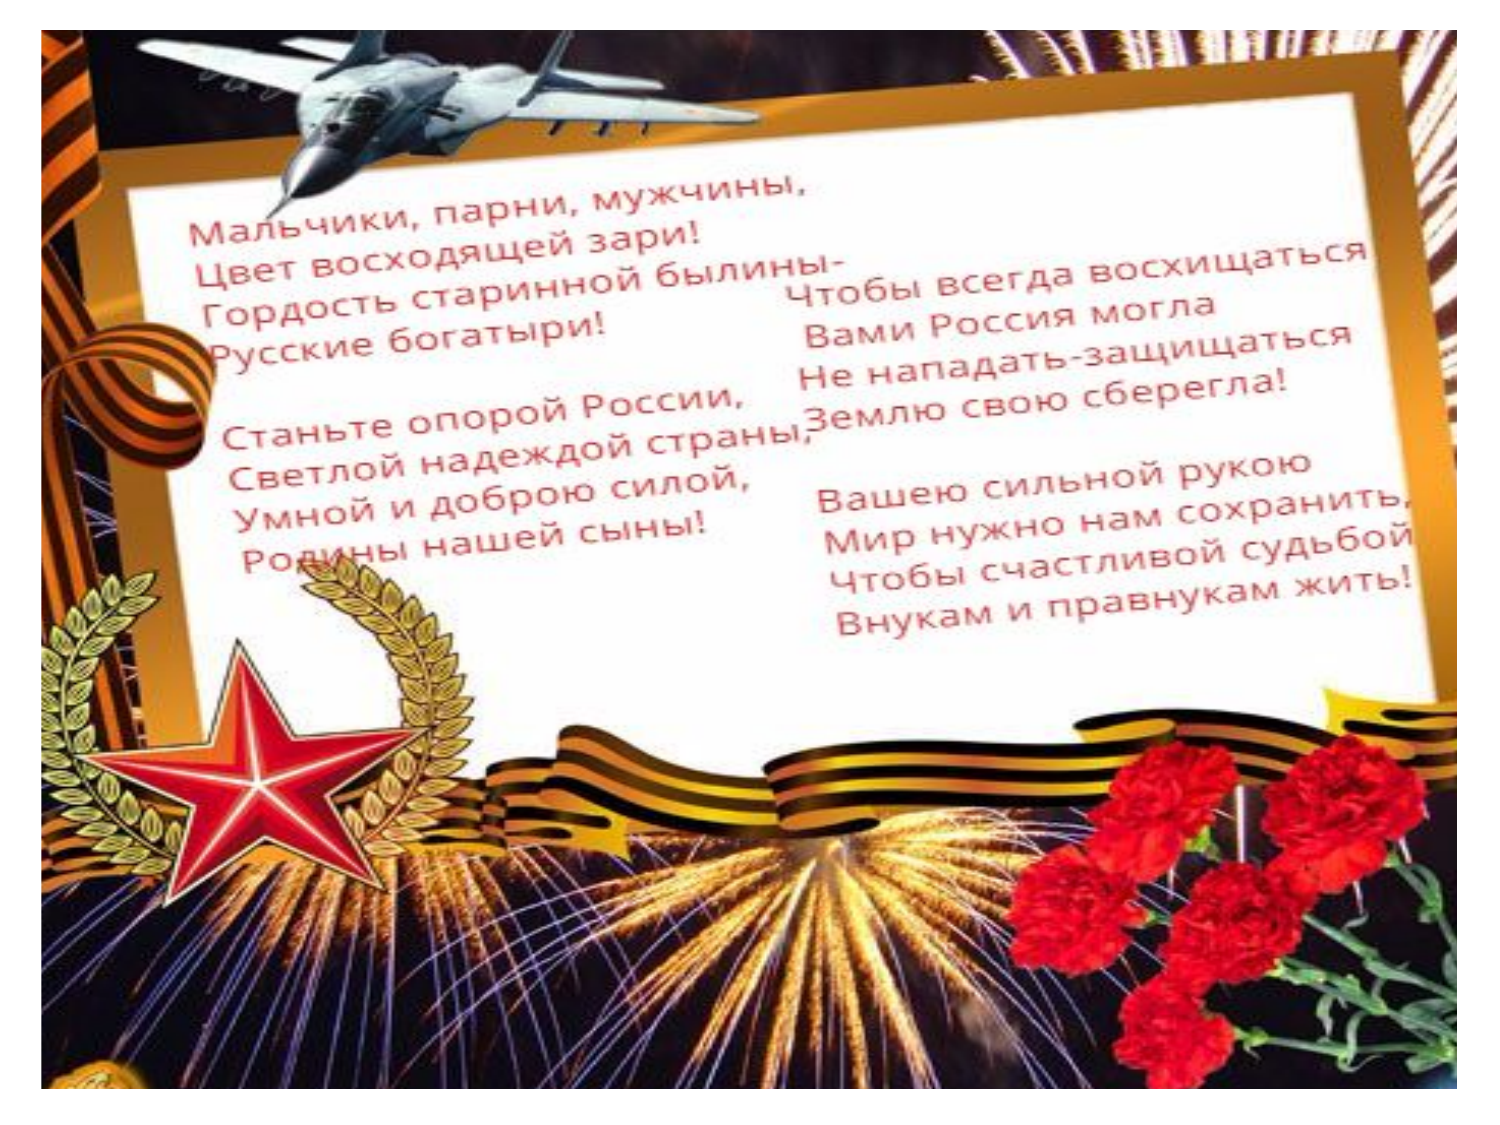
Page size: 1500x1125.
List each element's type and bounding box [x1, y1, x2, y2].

list [41, 30, 1458, 1089]
